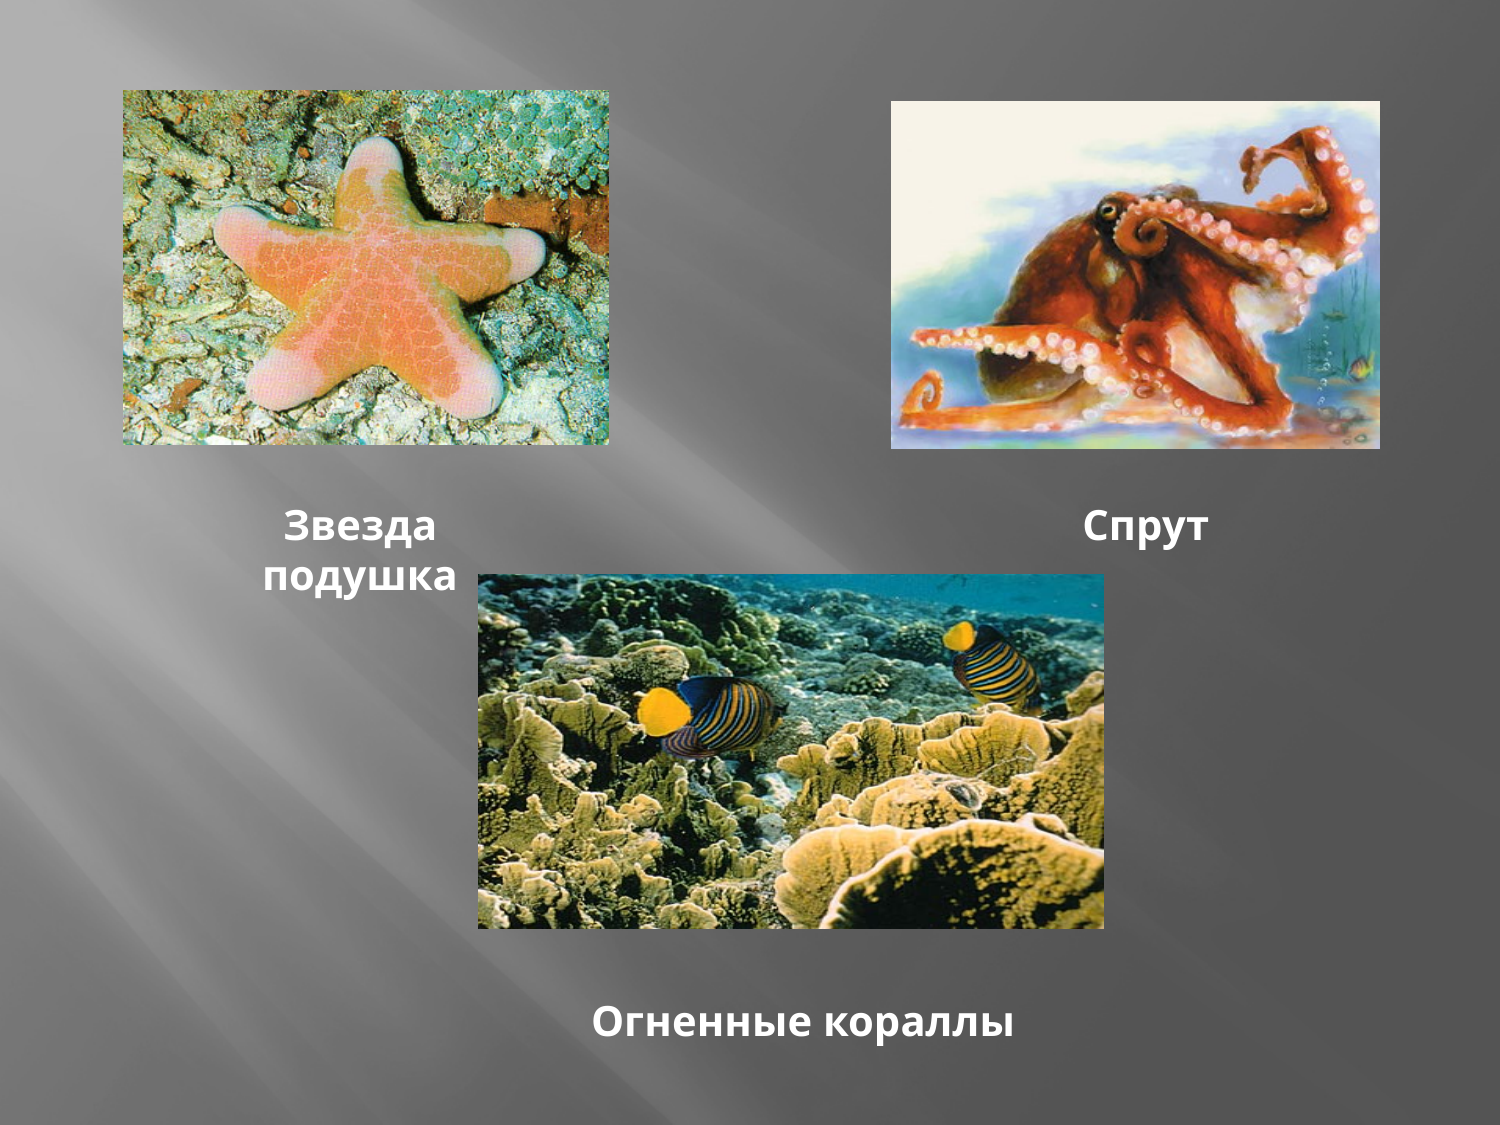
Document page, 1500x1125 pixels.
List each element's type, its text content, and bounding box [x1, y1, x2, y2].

text_box Звезда подушка [171, 491, 550, 607]
text_box Спрут [974, 493, 1317, 557]
picture [123, 89, 609, 445]
picture [478, 573, 1104, 929]
picture [891, 101, 1380, 449]
text_box Огненные кораллы [560, 987, 1046, 1053]
picture [812, 577, 827, 581]
